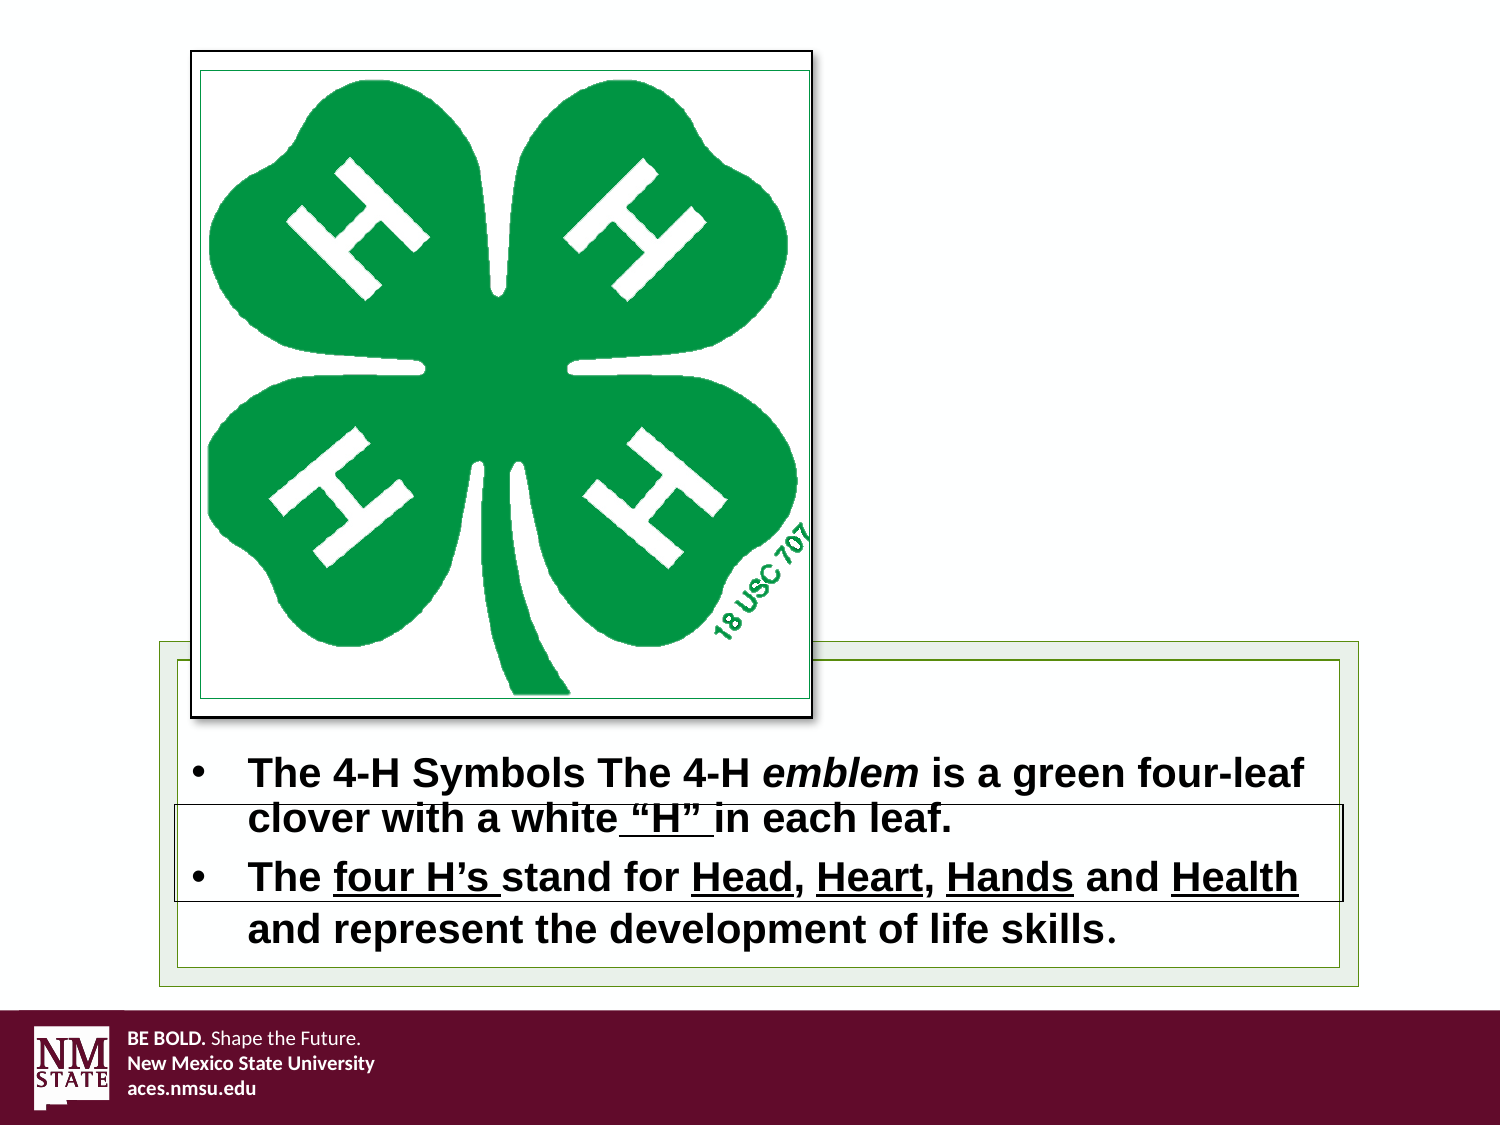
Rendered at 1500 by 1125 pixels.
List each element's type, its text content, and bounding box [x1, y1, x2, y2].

picture [200, 70, 810, 699]
text_box The 4-H Symbols The 4-H emblem is a green four-leaf clover with a white “H” in each leaf. The four H’s stand for Head, Heart, Hands and Health and represent the development of life skills. [174, 804, 1344, 902]
picture [23, 1015, 120, 1121]
text_box [190, 50, 813, 719]
text_box [159, 641, 1359, 987]
